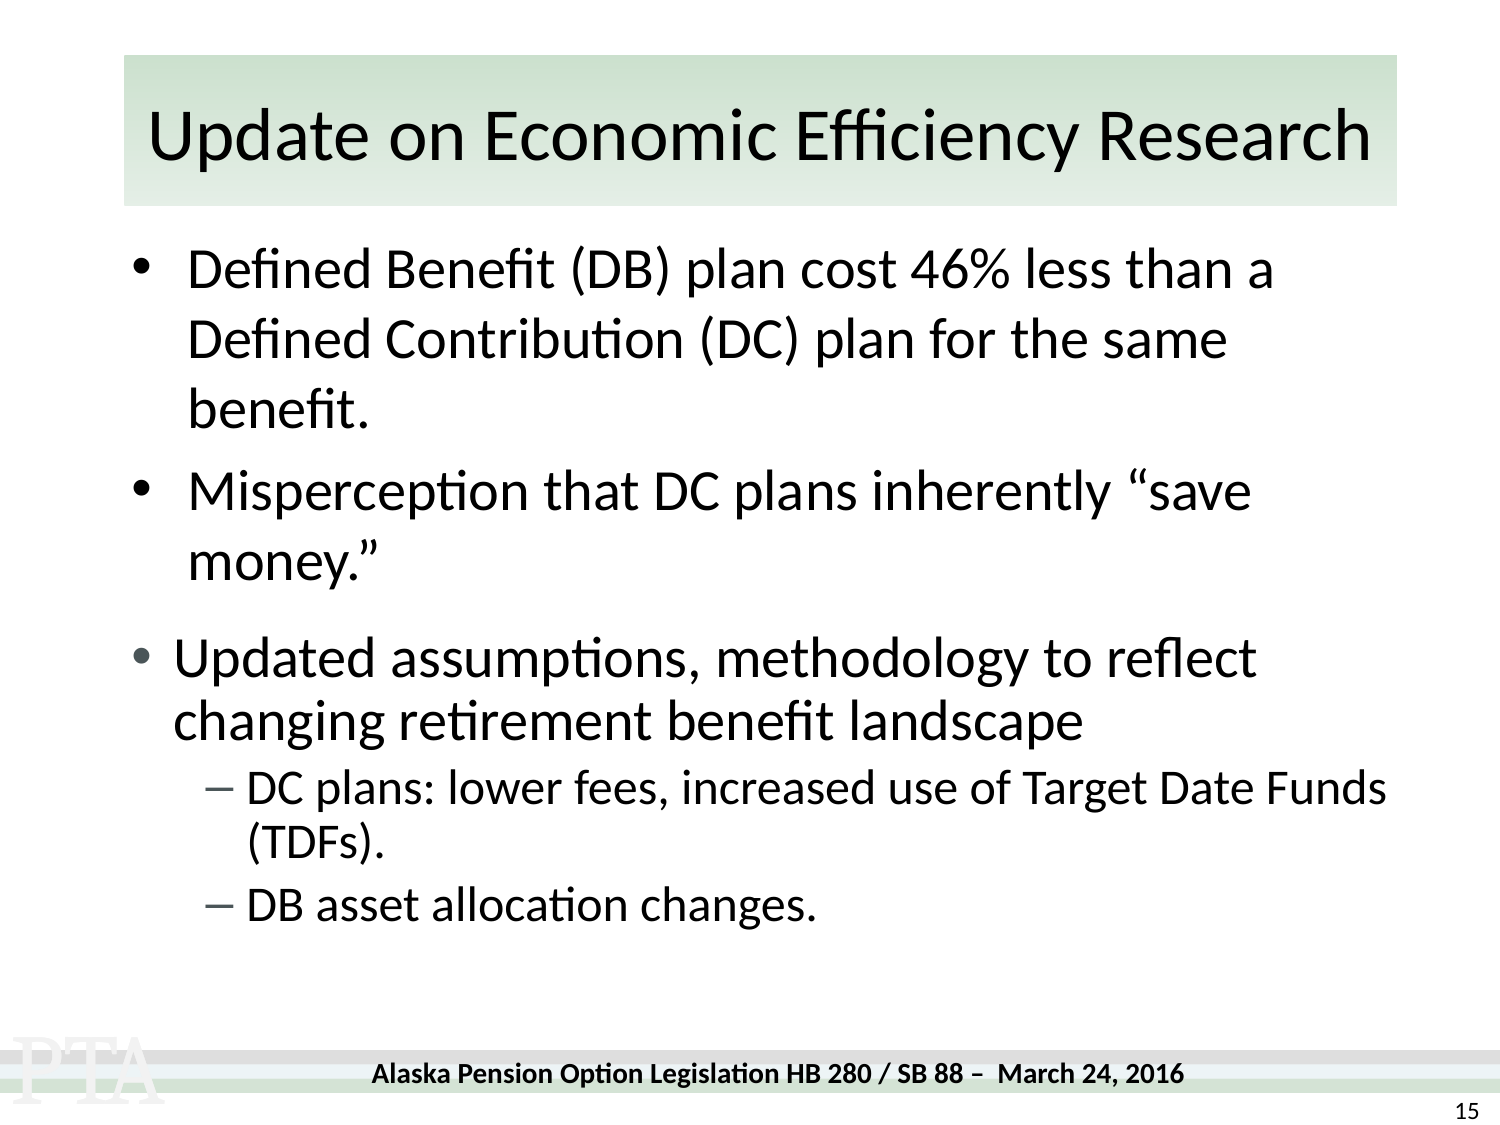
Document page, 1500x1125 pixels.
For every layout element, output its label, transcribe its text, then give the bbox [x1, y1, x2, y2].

slide_number 15 [1439, 1087, 1500, 1125]
title Update on Economic Efficiency Research [124, 55, 1397, 206]
list Defined Benefit (DB) plan cost 46% less than a Defined Contribution (DC) plan for the same benefit. Misperception that DC plans inherently “save money.” Updated assumptions, methodology to reflect changing retirement benefit landscape DC plans: lower fees, increased use of Target Date Funds (TDFs). DB asset allocation changes. [116, 222, 1429, 965]
